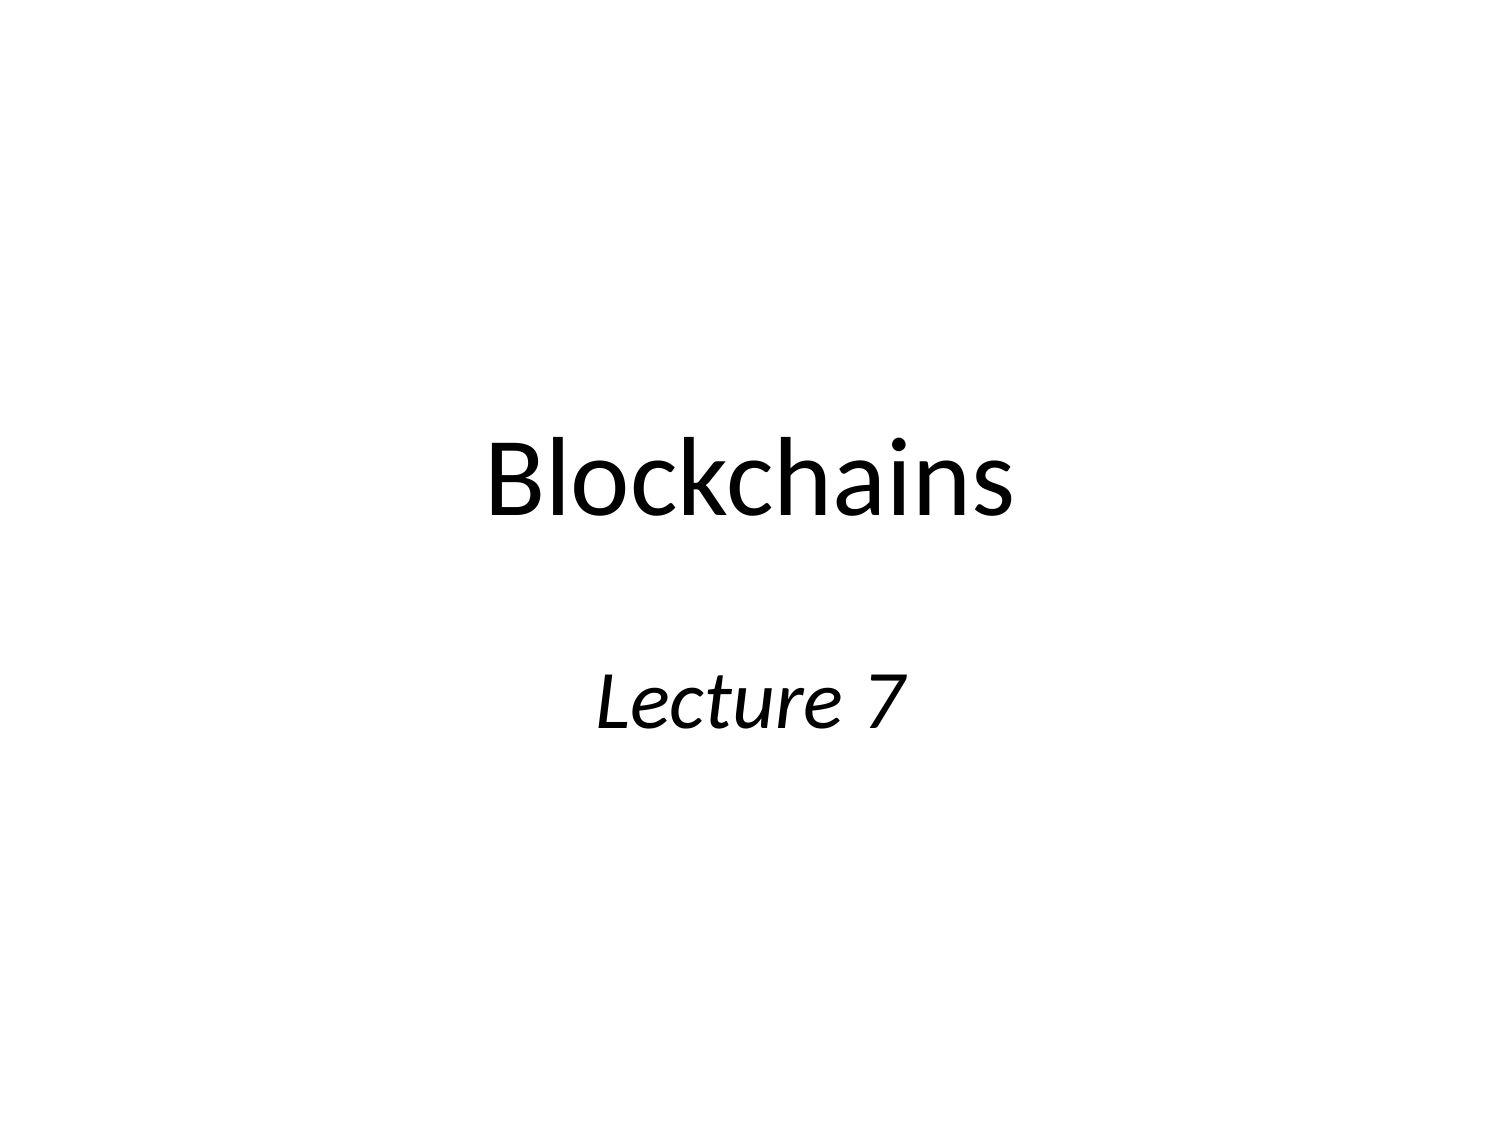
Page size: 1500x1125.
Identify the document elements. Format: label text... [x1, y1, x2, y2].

title Blockchains [112, 349, 1388, 591]
subtitle Lecture 7 [200, 637, 1300, 925]
